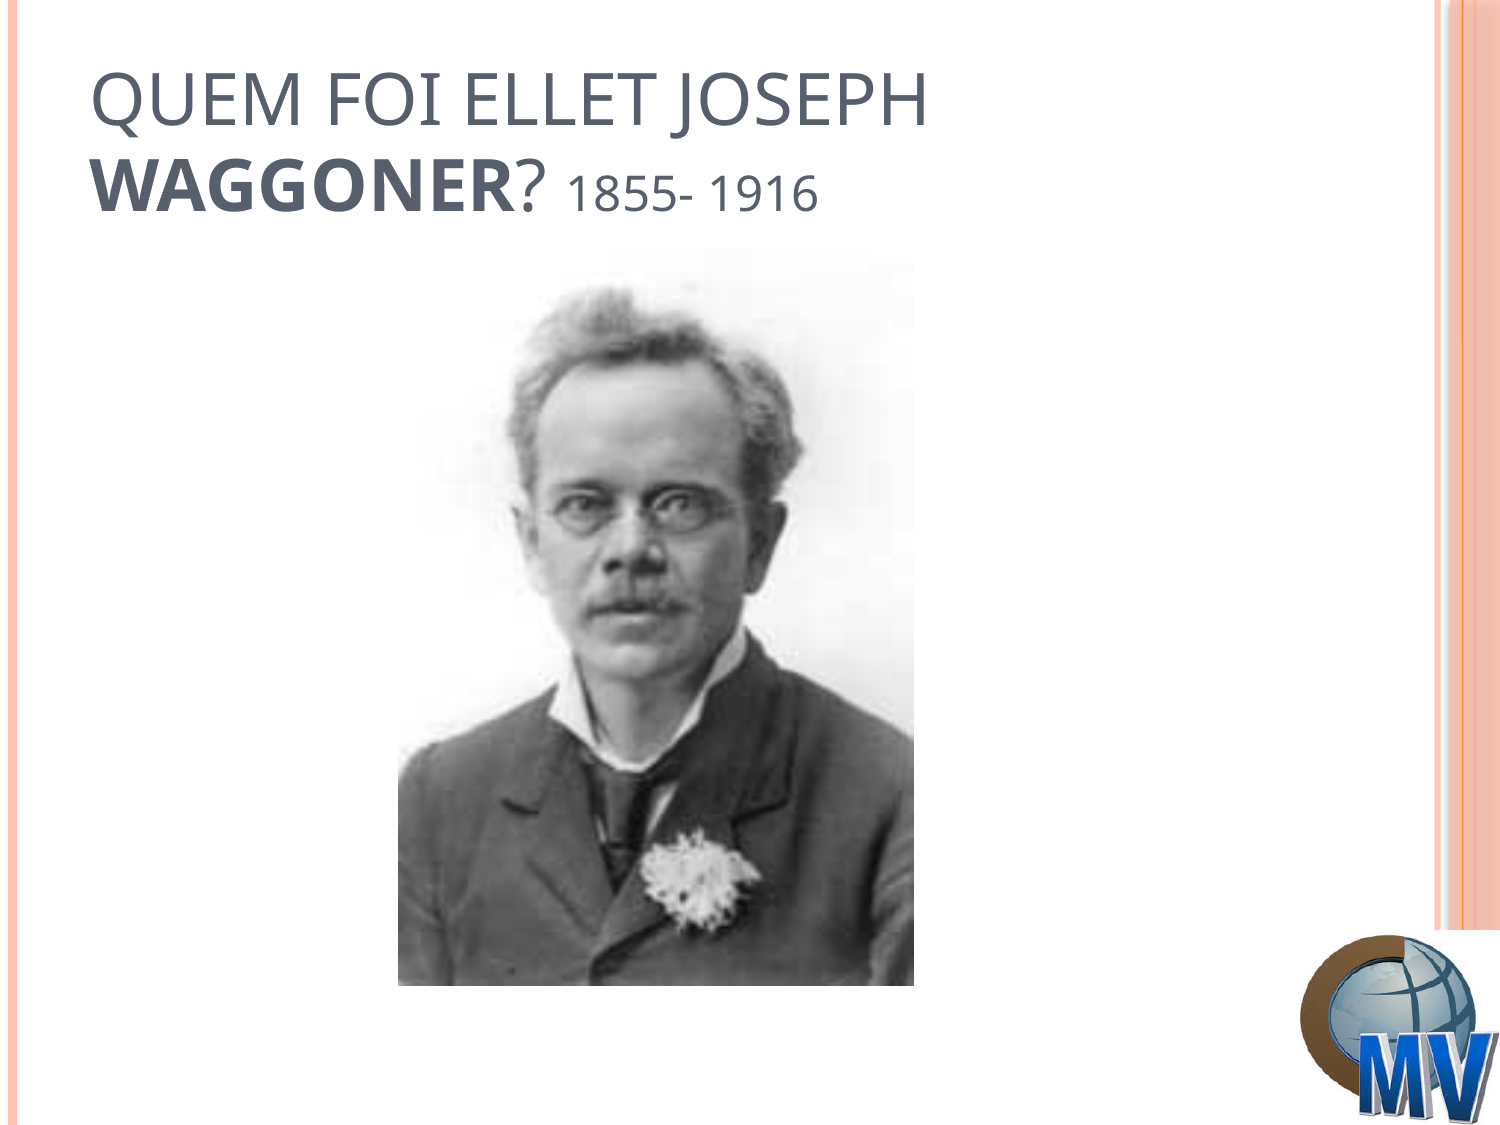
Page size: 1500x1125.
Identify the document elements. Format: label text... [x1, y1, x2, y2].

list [397, 248, 915, 987]
title Quem foi Ellet Joseph Waggoner? 1855- 1916 [75, 45, 1300, 293]
picture [1300, 929, 1500, 1125]
